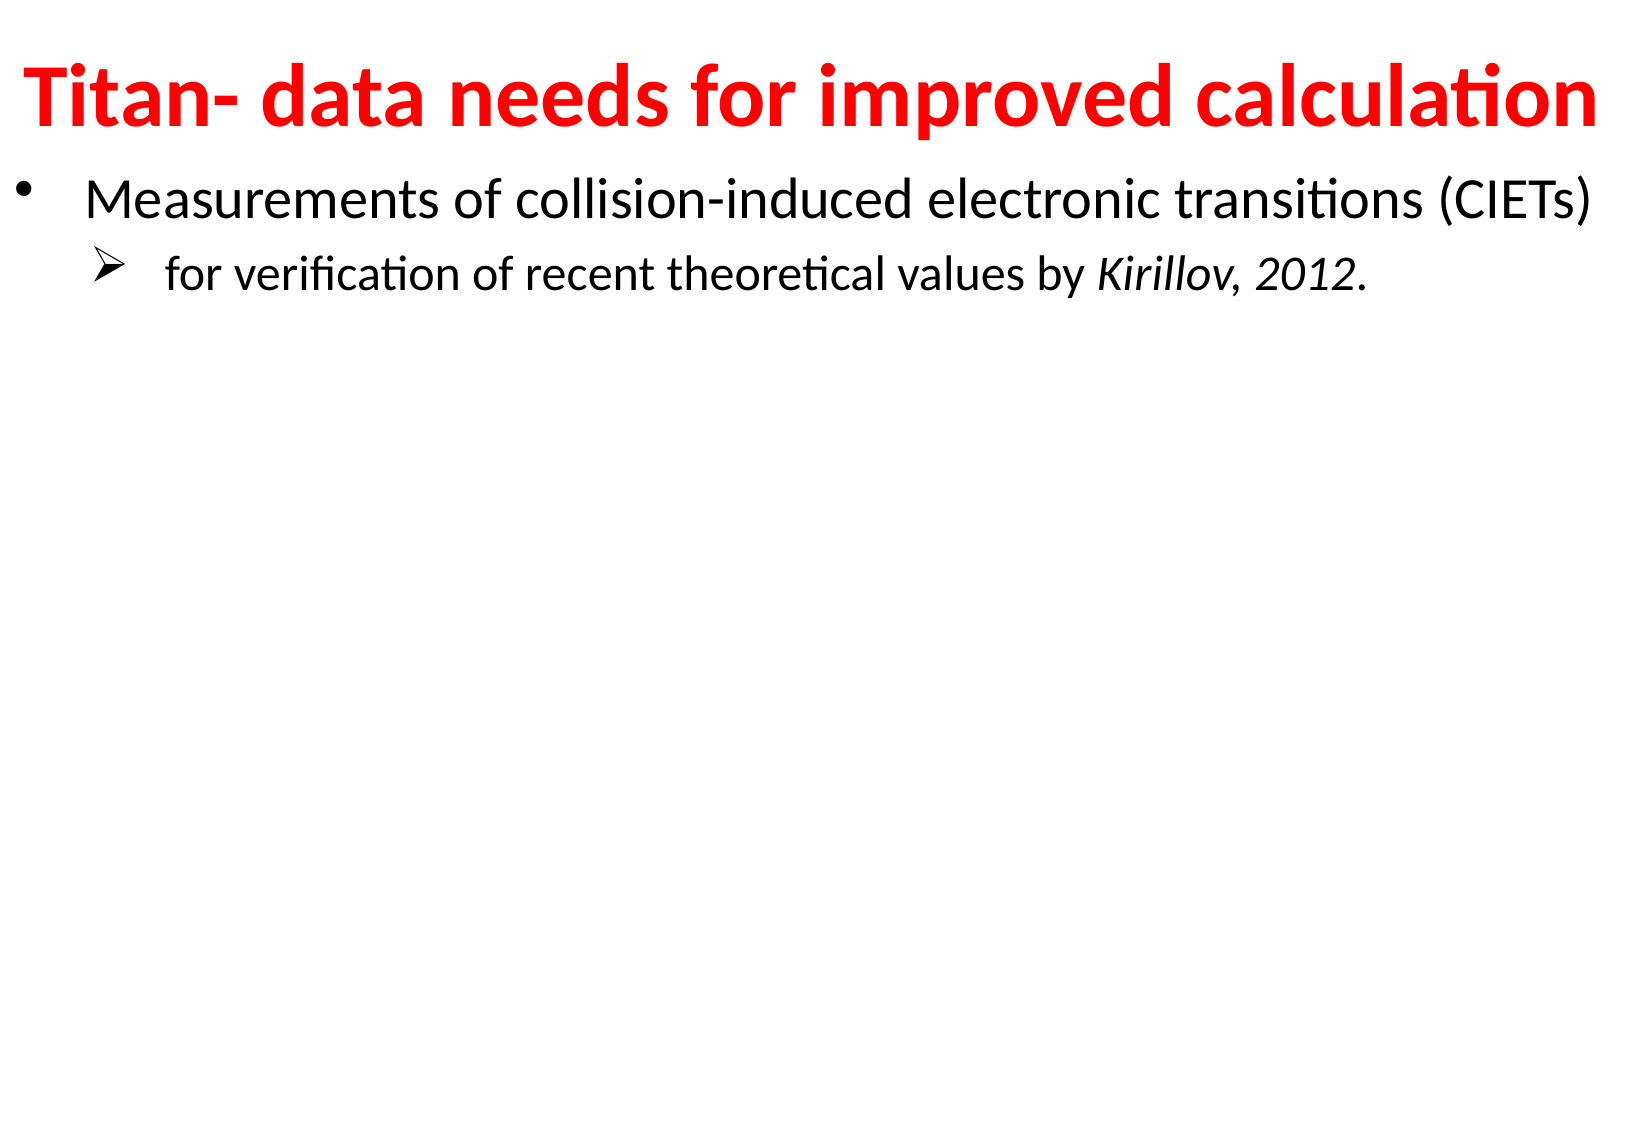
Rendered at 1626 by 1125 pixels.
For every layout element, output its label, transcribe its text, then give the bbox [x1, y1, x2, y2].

text_box Titan- data needs for improved calculation [0, 0, 1625, 153]
text_box Measurements of collision-induced electronic transitions (CIETs) for verification of recent theoretical values by Kirillov, 2012. [0, 153, 1625, 1077]
